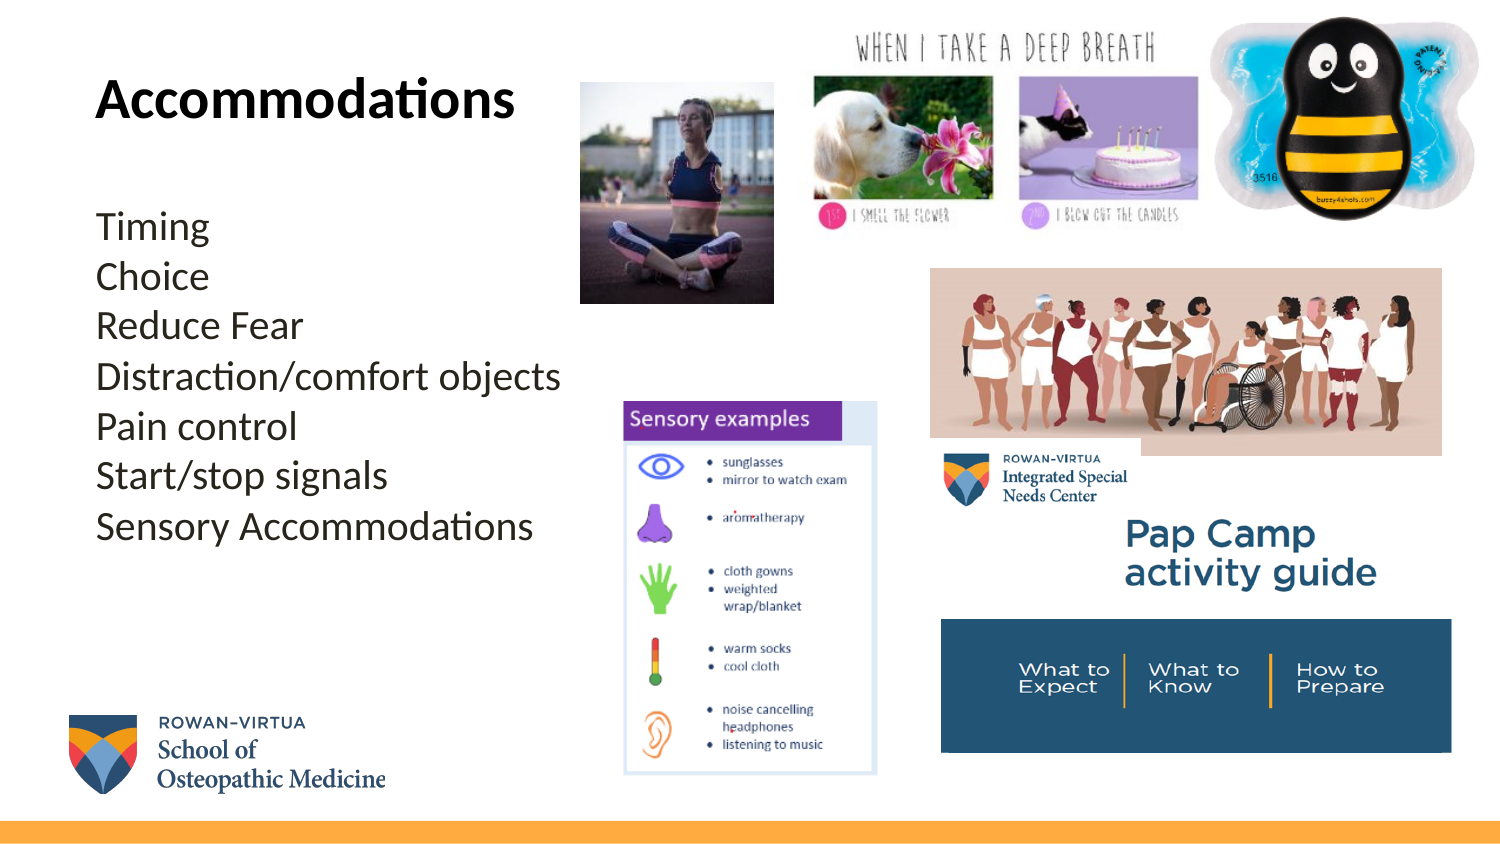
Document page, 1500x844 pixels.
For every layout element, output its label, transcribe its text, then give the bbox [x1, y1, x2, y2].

picture [1210, 15, 1480, 221]
picture [929, 267, 1460, 754]
picture [619, 400, 881, 777]
picture [579, 81, 774, 304]
text_box Timing Choice Reduce Fear Distraction/comfort objects Pain control Start/stop signals Sensory Accommodations [95, 198, 581, 316]
picture [69, 715, 385, 794]
title Accommodations [95, 67, 792, 139]
picture [797, 13, 1209, 245]
